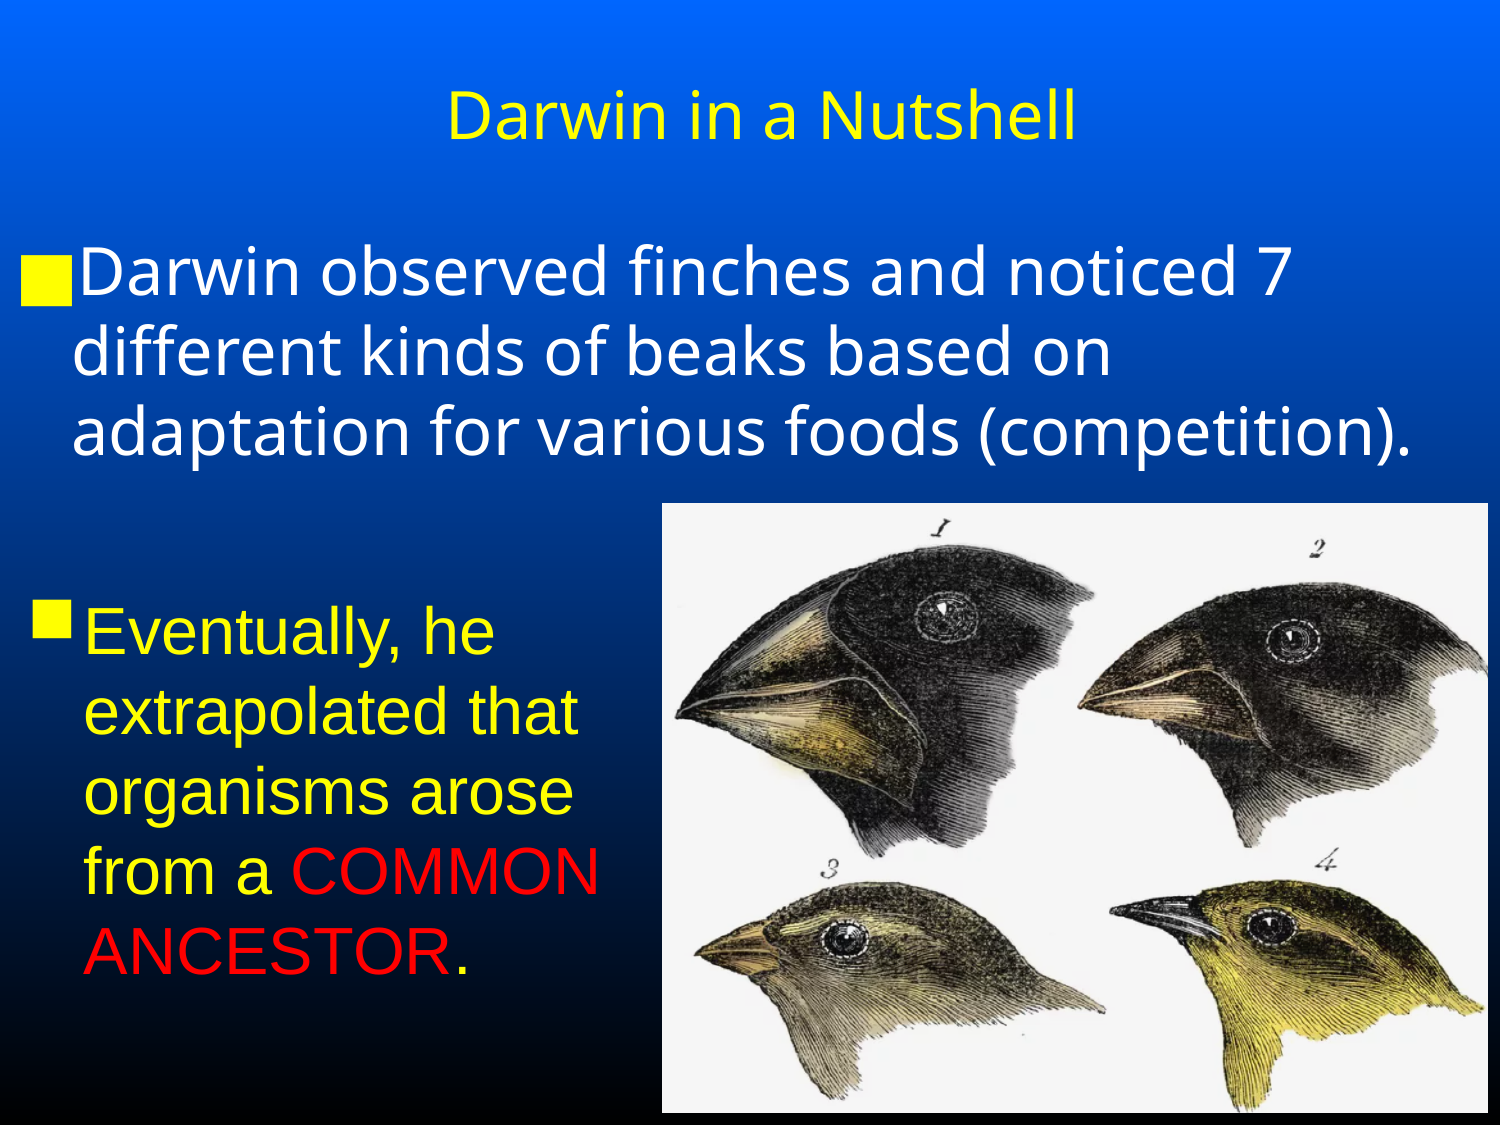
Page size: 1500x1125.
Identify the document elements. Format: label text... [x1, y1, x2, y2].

title Darwin in a Nutshell [125, 12, 1400, 213]
list Darwin observed finches and noticed 7 different kinds of beaks based on adaptation for various foods (competition). [0, 220, 1488, 504]
text_box Eventually, he extrapolated that organisms arose from a COMMON ANCESTOR. [12, 580, 657, 996]
picture [662, 503, 1488, 1113]
